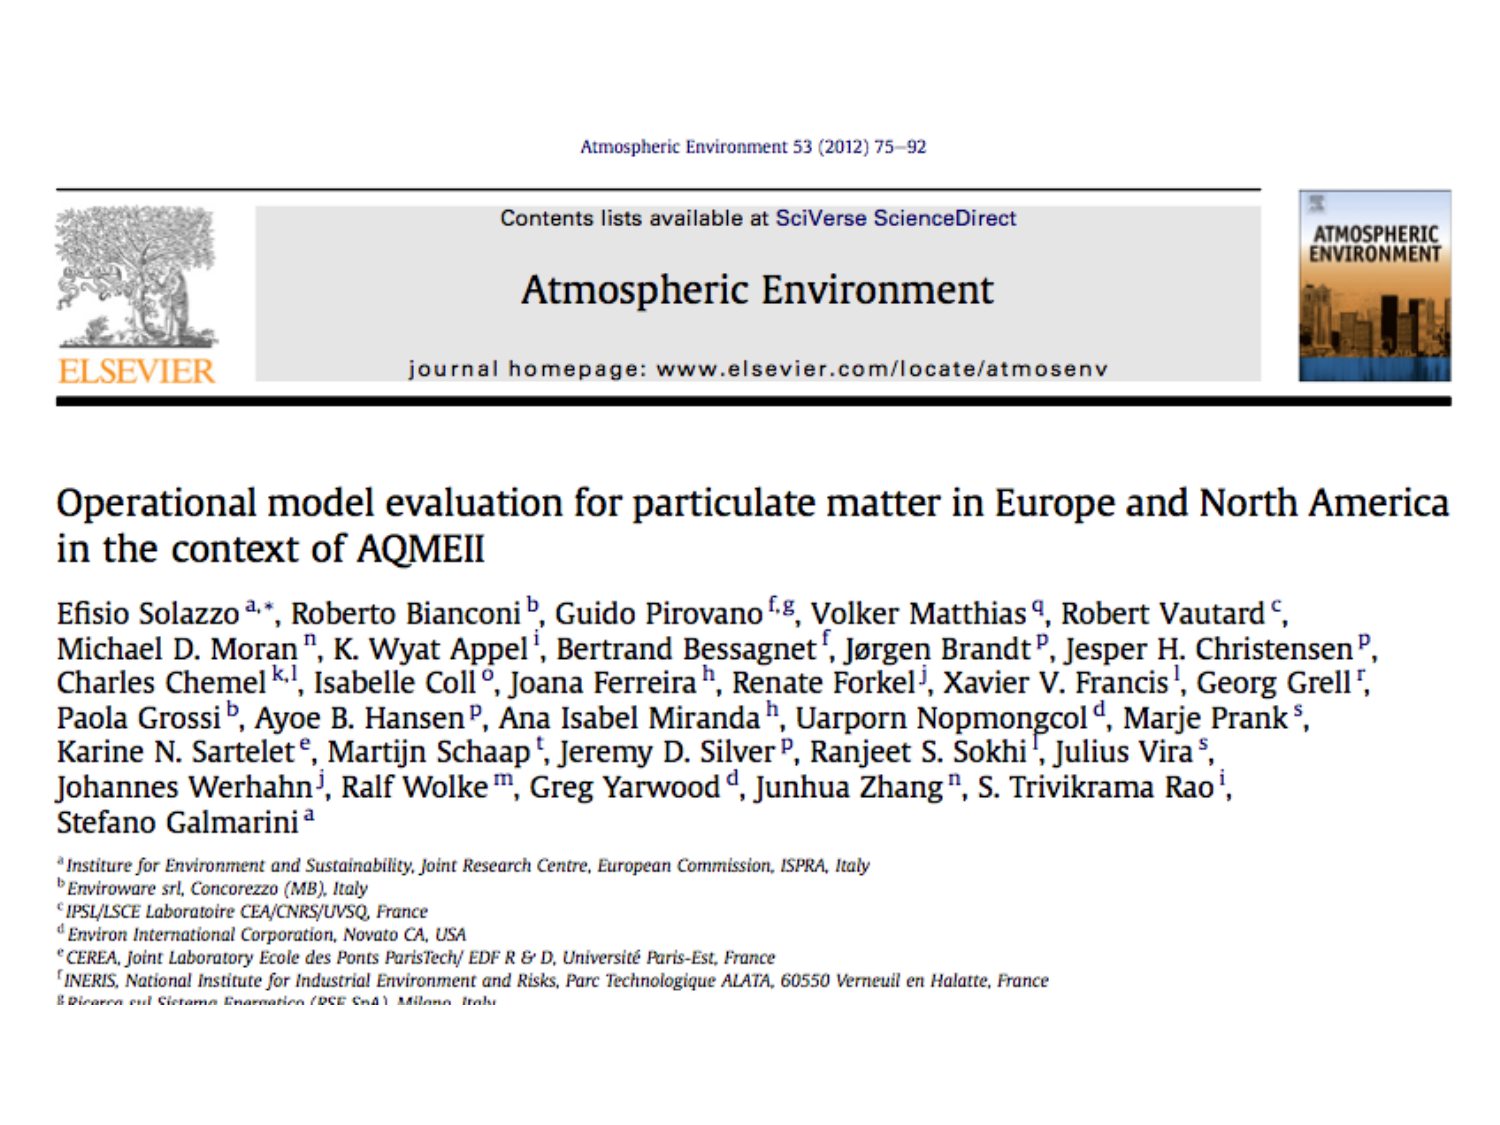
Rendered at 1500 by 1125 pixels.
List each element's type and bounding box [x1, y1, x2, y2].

picture [0, 94, 1500, 1005]
